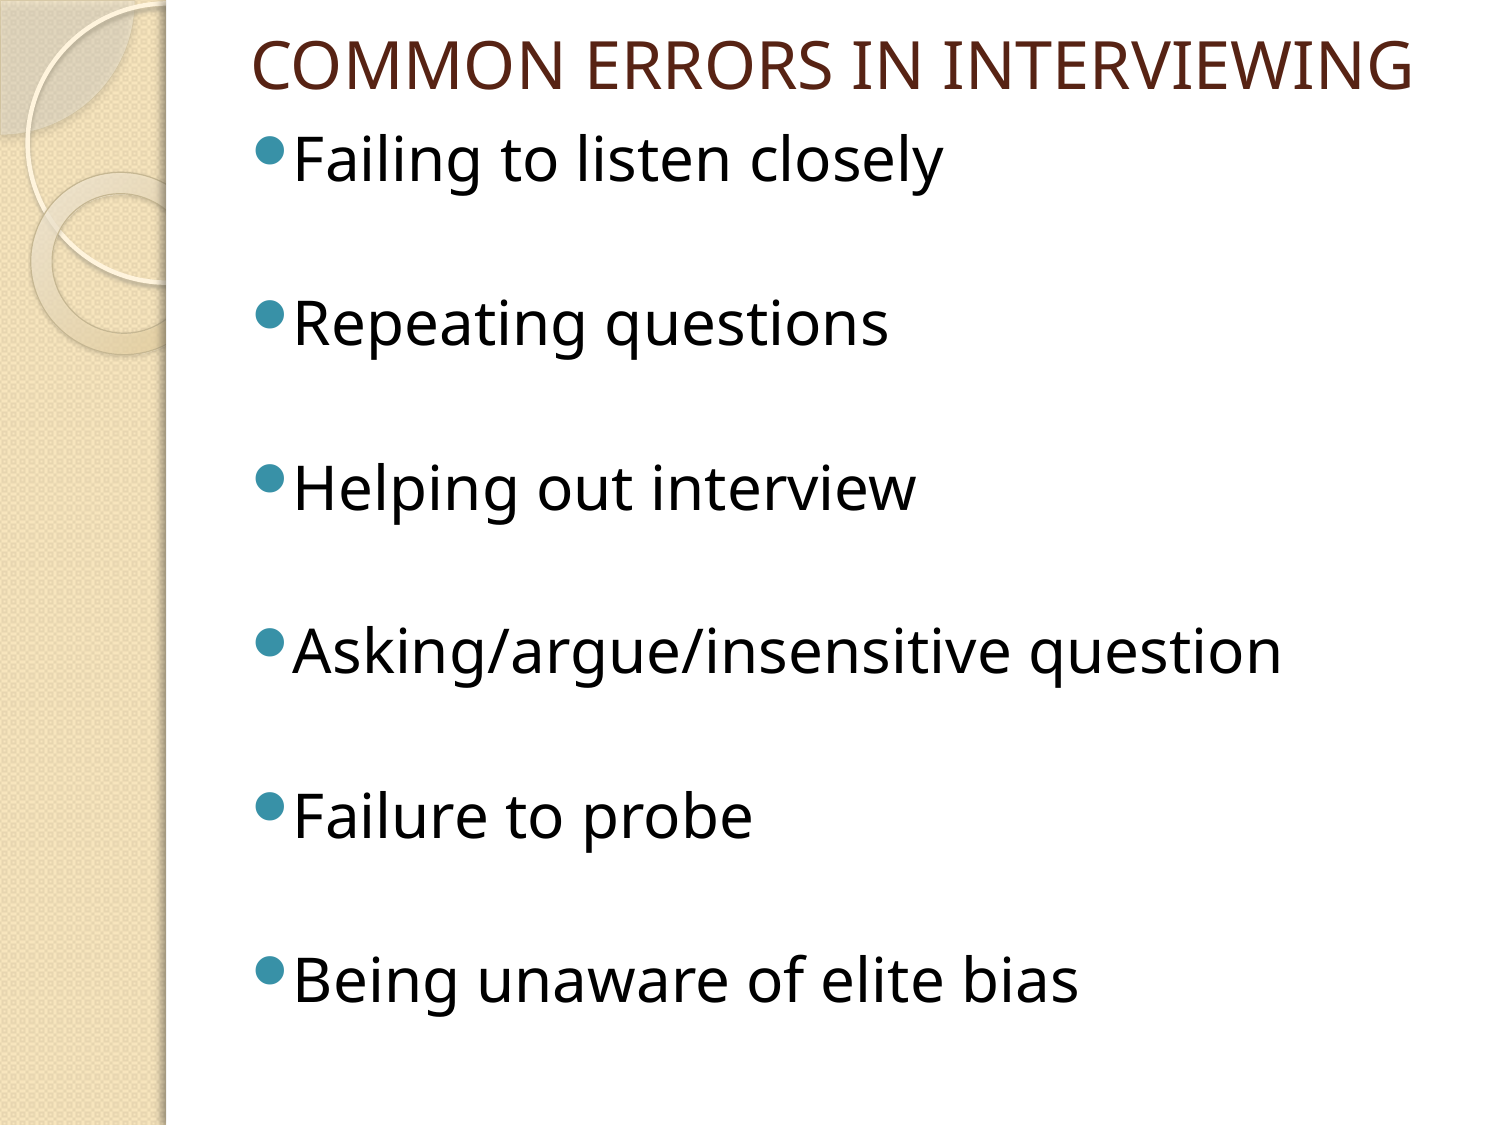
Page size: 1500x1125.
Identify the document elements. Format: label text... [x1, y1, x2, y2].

list Failing to listen closely Repeating questions Helping out interview Asking/argue/insensitive question Failure to probe Being unaware of elite bias [225, 112, 1466, 1025]
title COMMON ERRORS IN INTERVIEWING [235, 0, 1466, 112]
